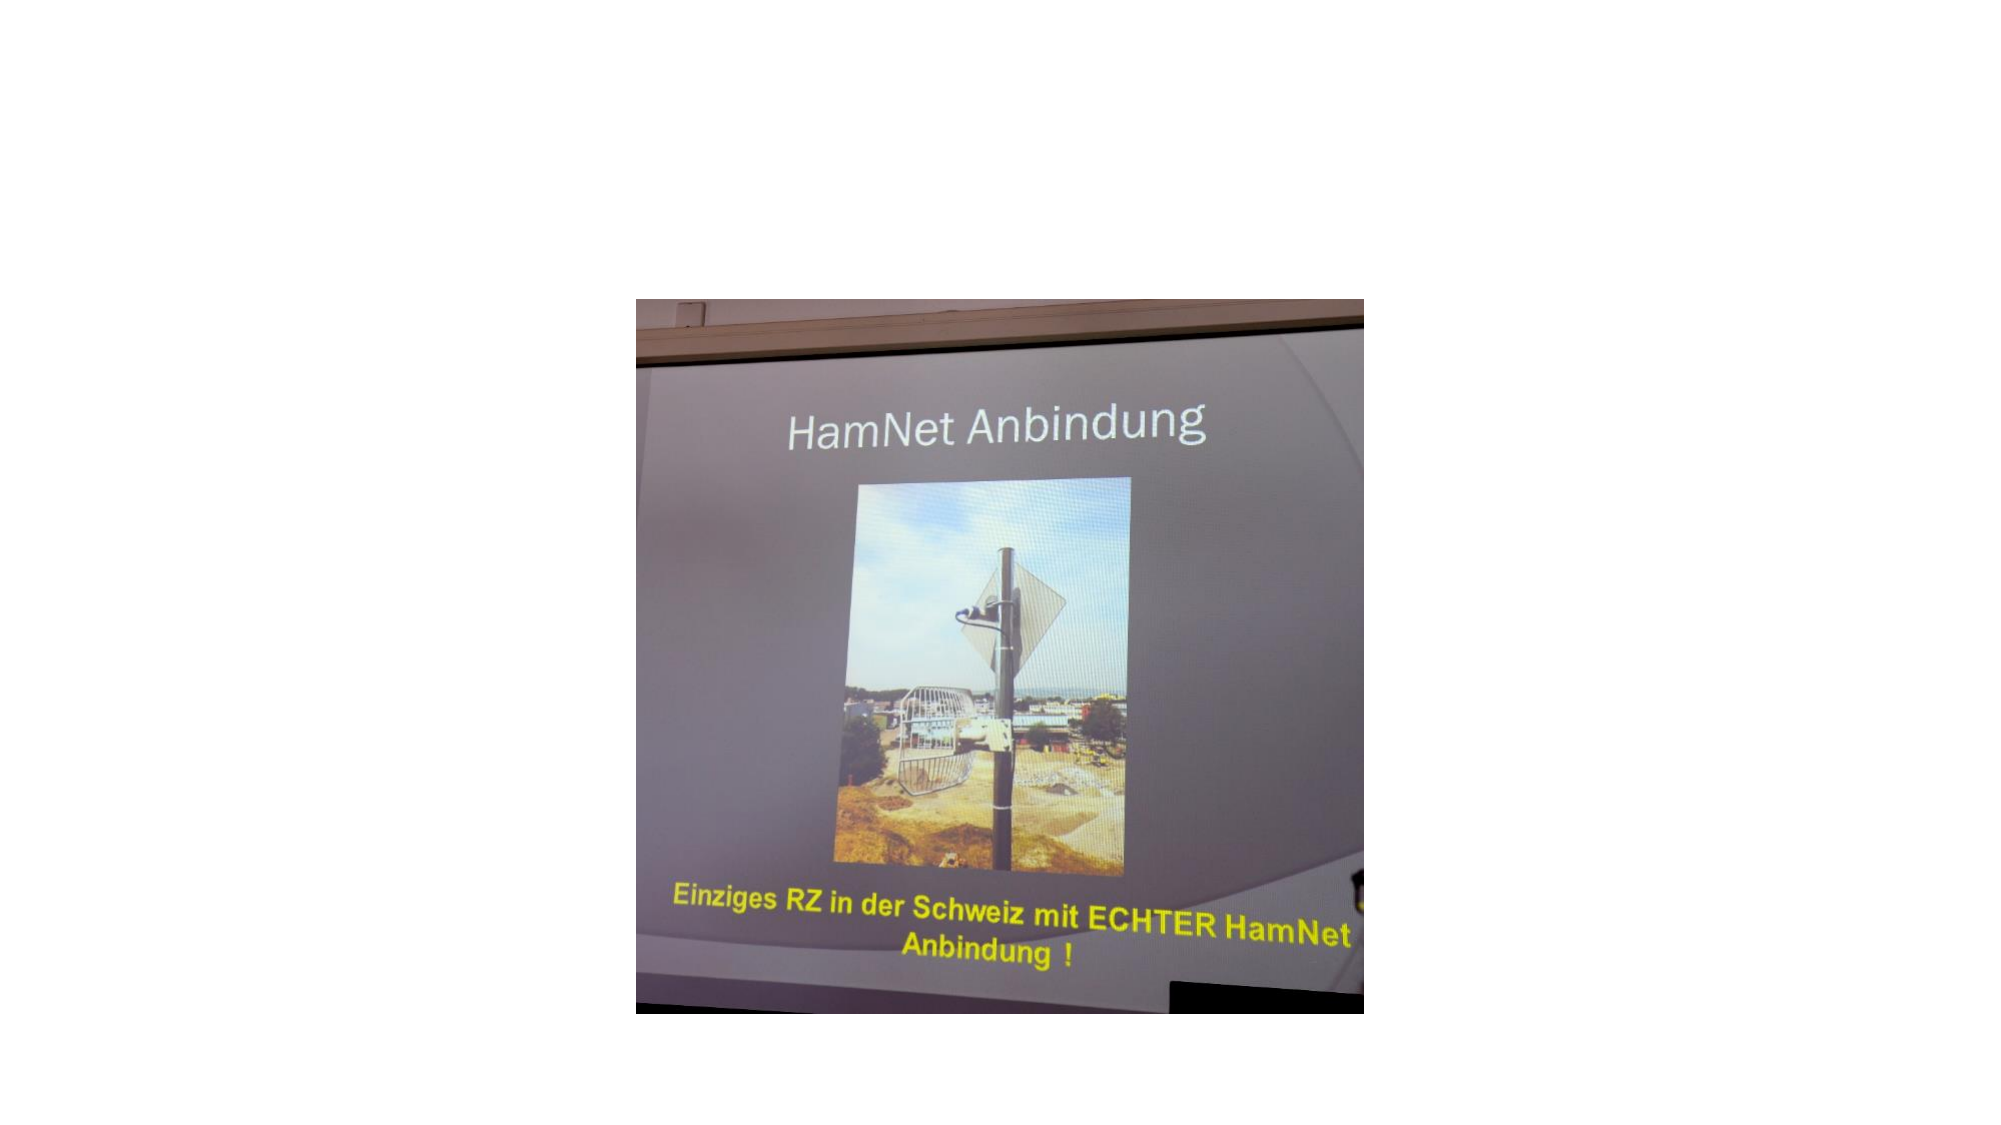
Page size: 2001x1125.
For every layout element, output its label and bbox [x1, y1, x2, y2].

list [636, 299, 1364, 1014]
